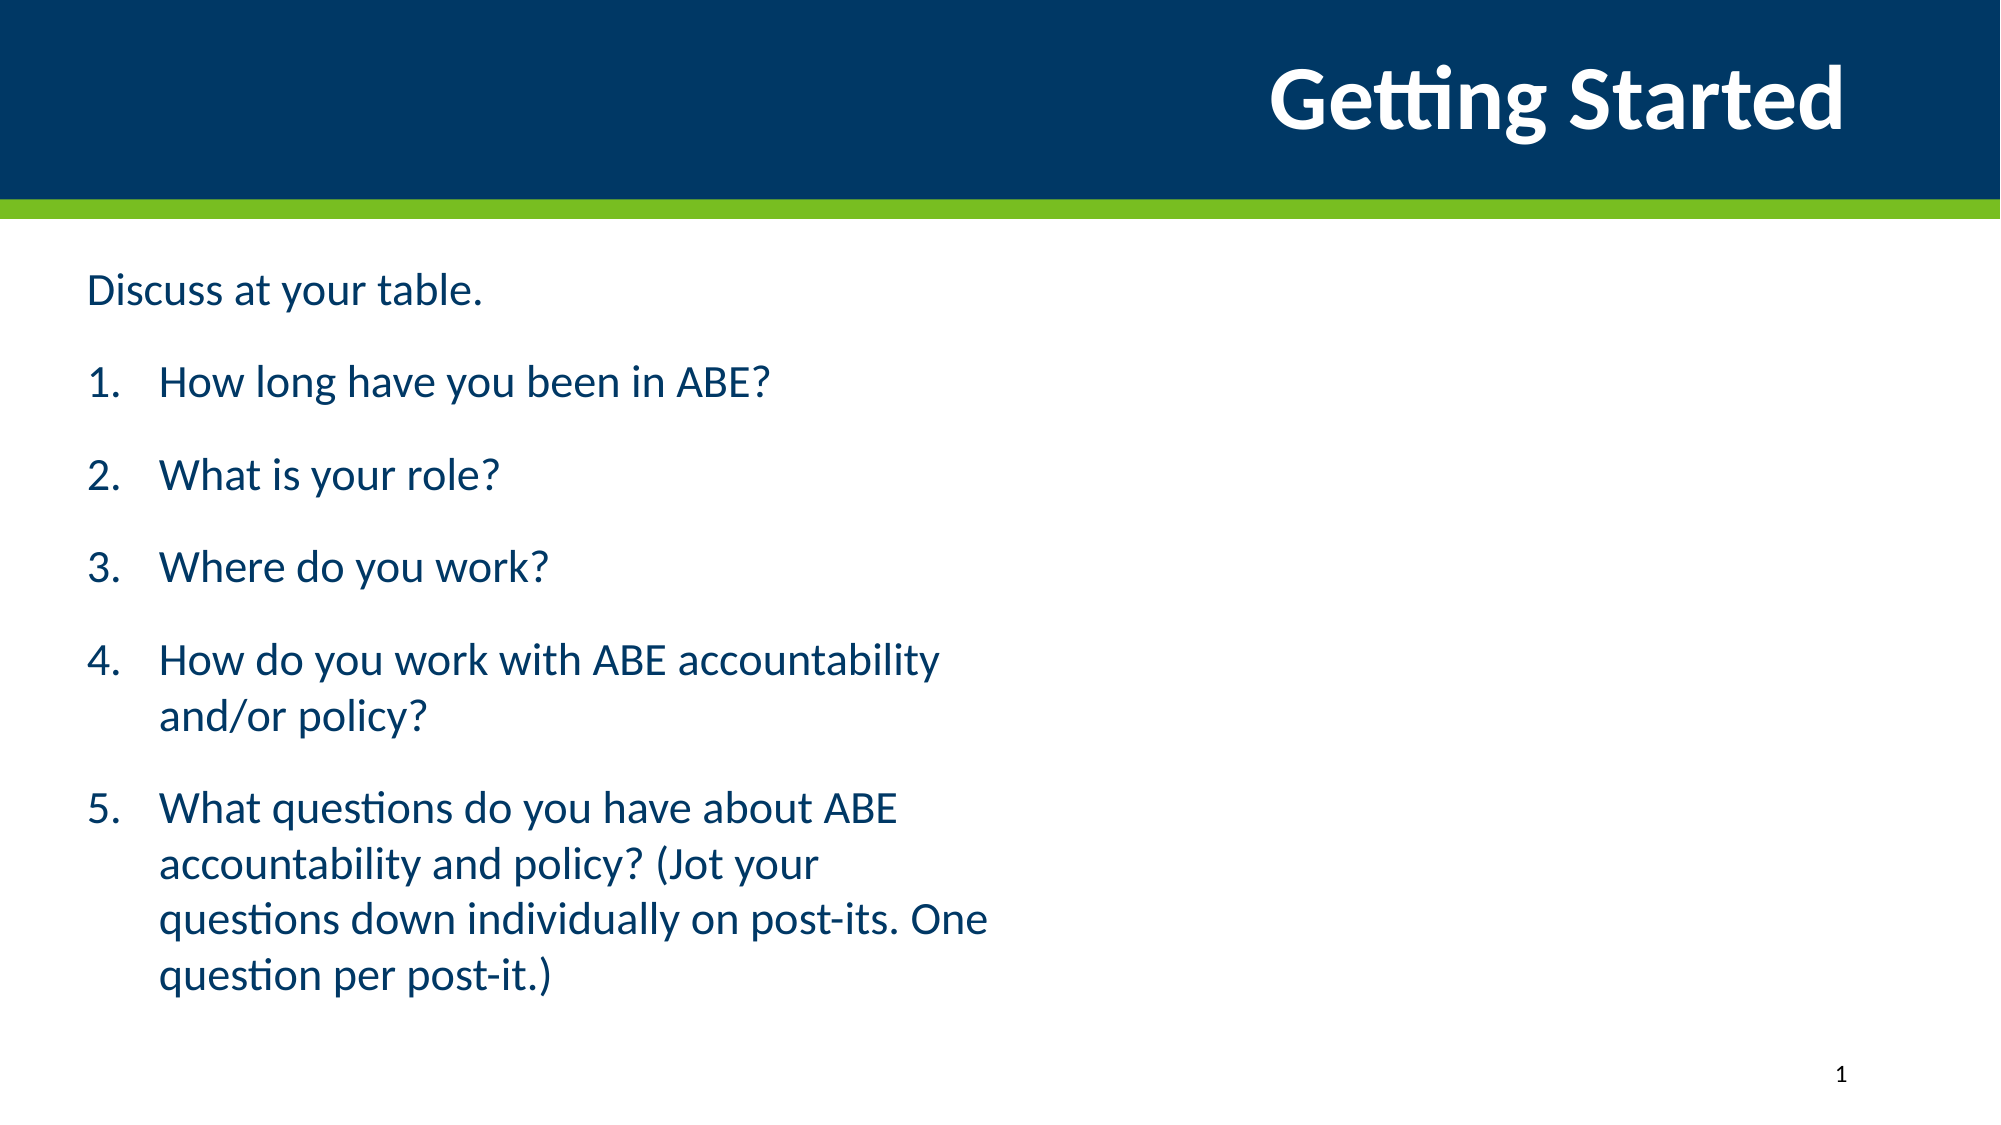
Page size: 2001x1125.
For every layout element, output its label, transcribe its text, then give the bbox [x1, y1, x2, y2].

title Getting Started [137, 24, 1863, 175]
list Discuss at your table. How long have you been in ABE? What is your role? Where do you work? How do you work with ABE accountability and/or policy? What questions do you have about ABE accountability and policy? (Jot your questions down individually on post-its. One question per post-it.) [71, 251, 1017, 1014]
slide_number 1 [1622, 1042, 1863, 1103]
